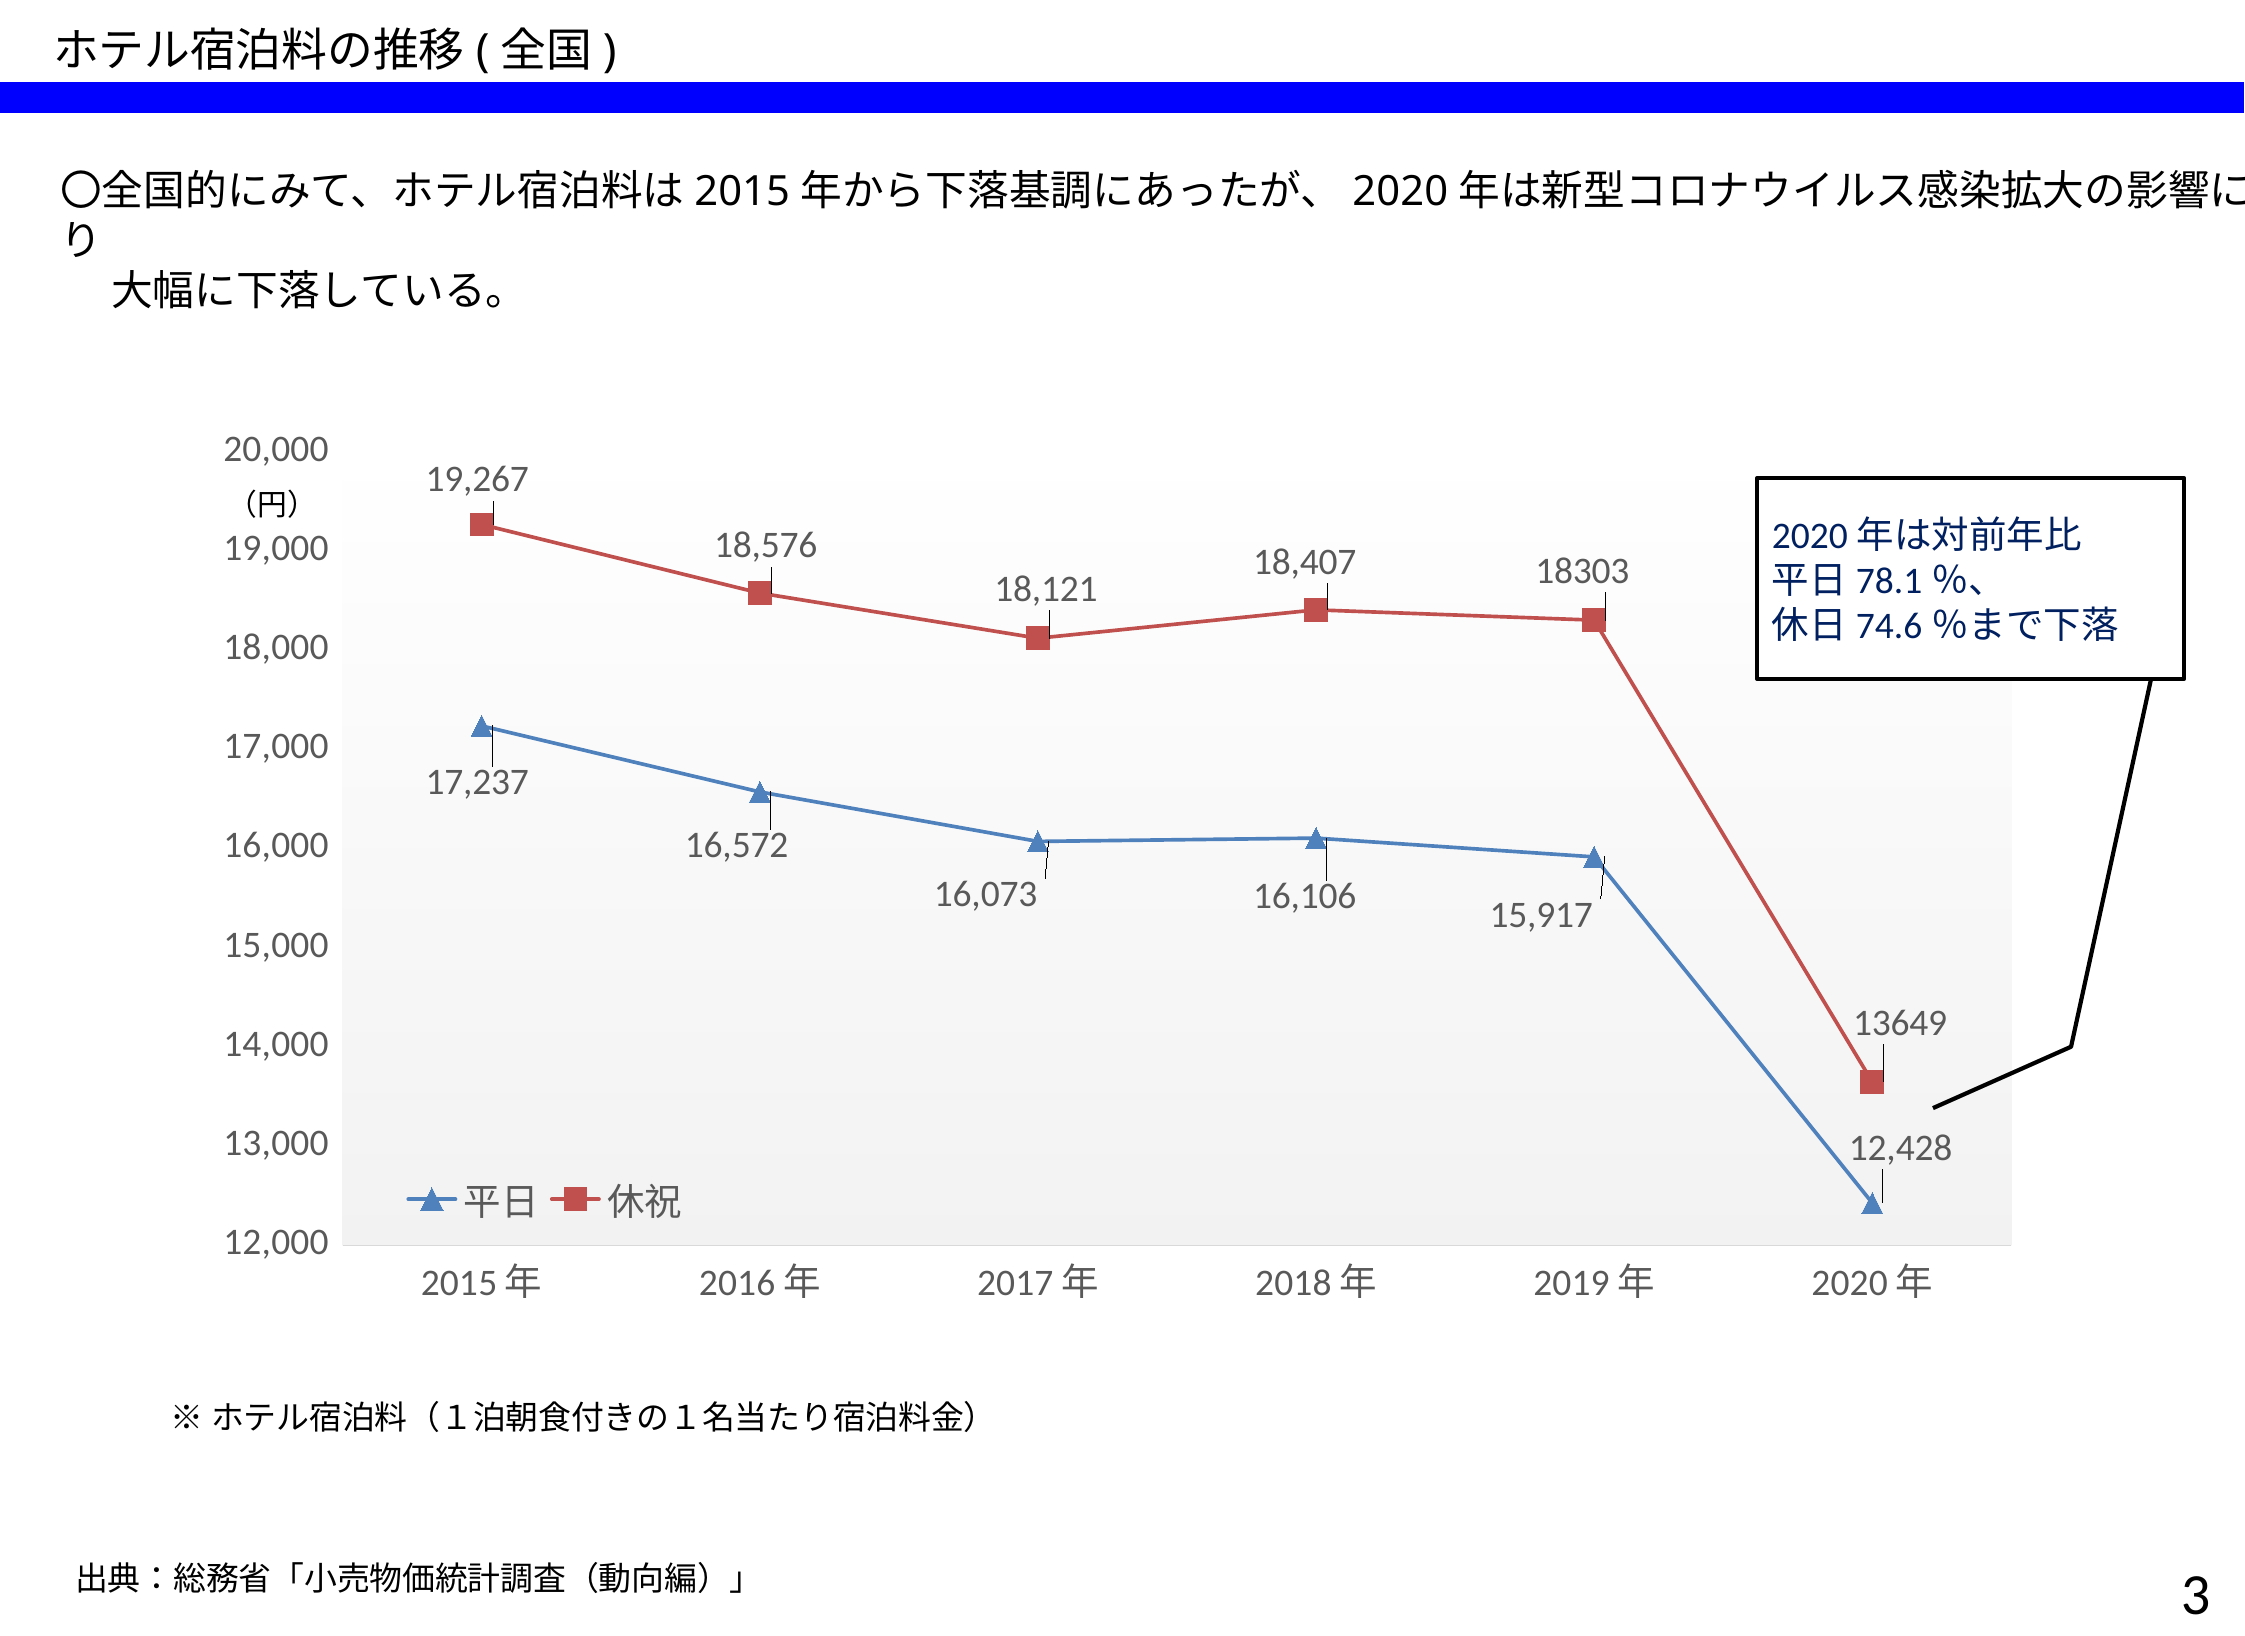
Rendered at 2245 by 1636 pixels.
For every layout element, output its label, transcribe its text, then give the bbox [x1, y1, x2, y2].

text_box ※ホテル宿泊料（１泊朝食付きの１名当たり宿泊料金） [155, 1389, 2206, 1444]
text_box 〇全国的にみて、ホテル宿泊料は2015年から下落基調にあったが、2020年は新型コロナウイルス感染拡大の影響により 大幅に下落している。 [45, 156, 2245, 322]
slide_number 2 [1708, 1547, 2233, 1635]
chart [188, 425, 2027, 1353]
text_box 出典：総務省「小売物価統計調査（動向編）」 [45, 1550, 1269, 1605]
text_box 2020年は対前年比 平日78.1％、 休日74.6％まで下落 [2031, 476, 2186, 1067]
text_box ホテル宿泊料の推移(全国) [0, 0, 635, 94]
